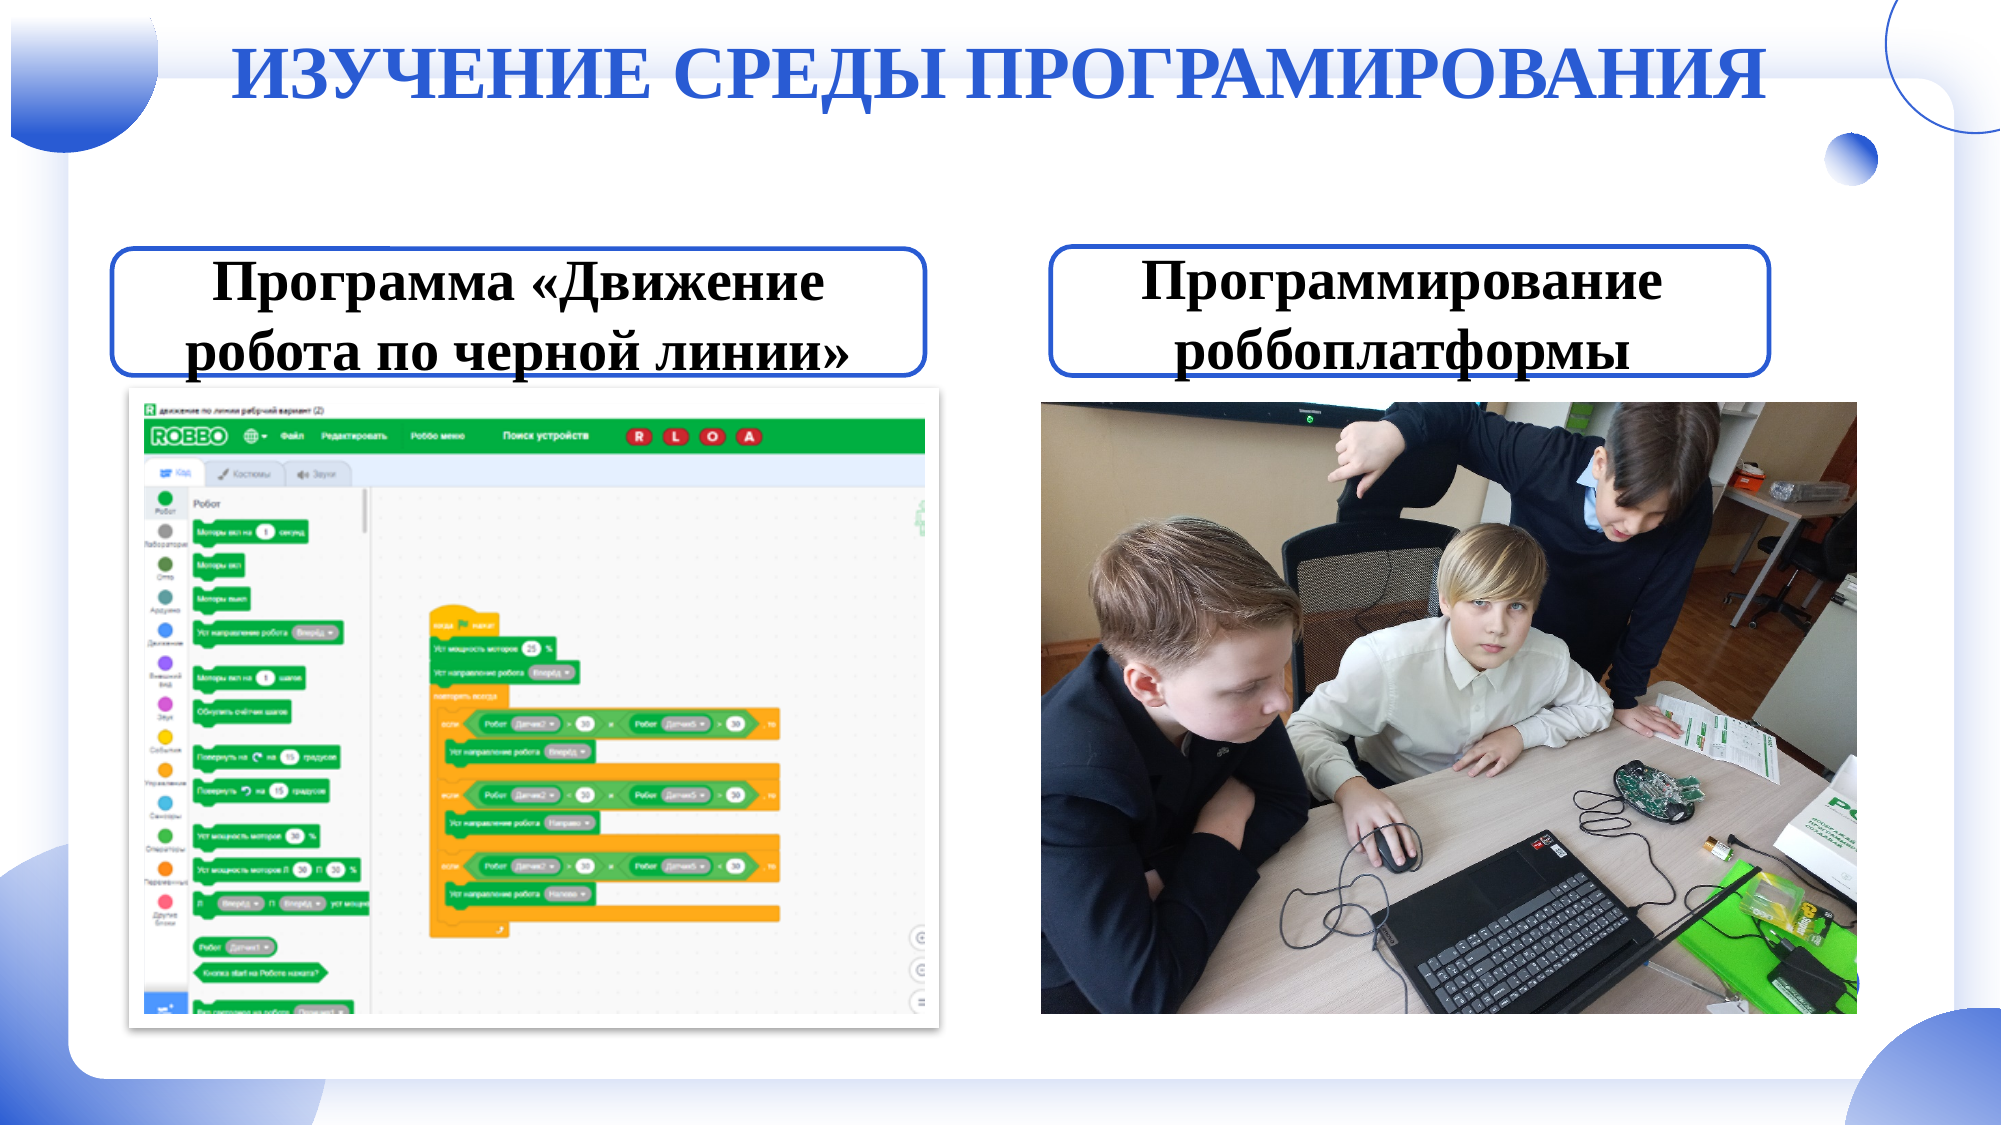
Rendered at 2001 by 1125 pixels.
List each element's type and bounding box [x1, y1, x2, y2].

picture [143, 402, 925, 1014]
text_box [0, 0, 2000, 1125]
picture [1041, 402, 1857, 1014]
